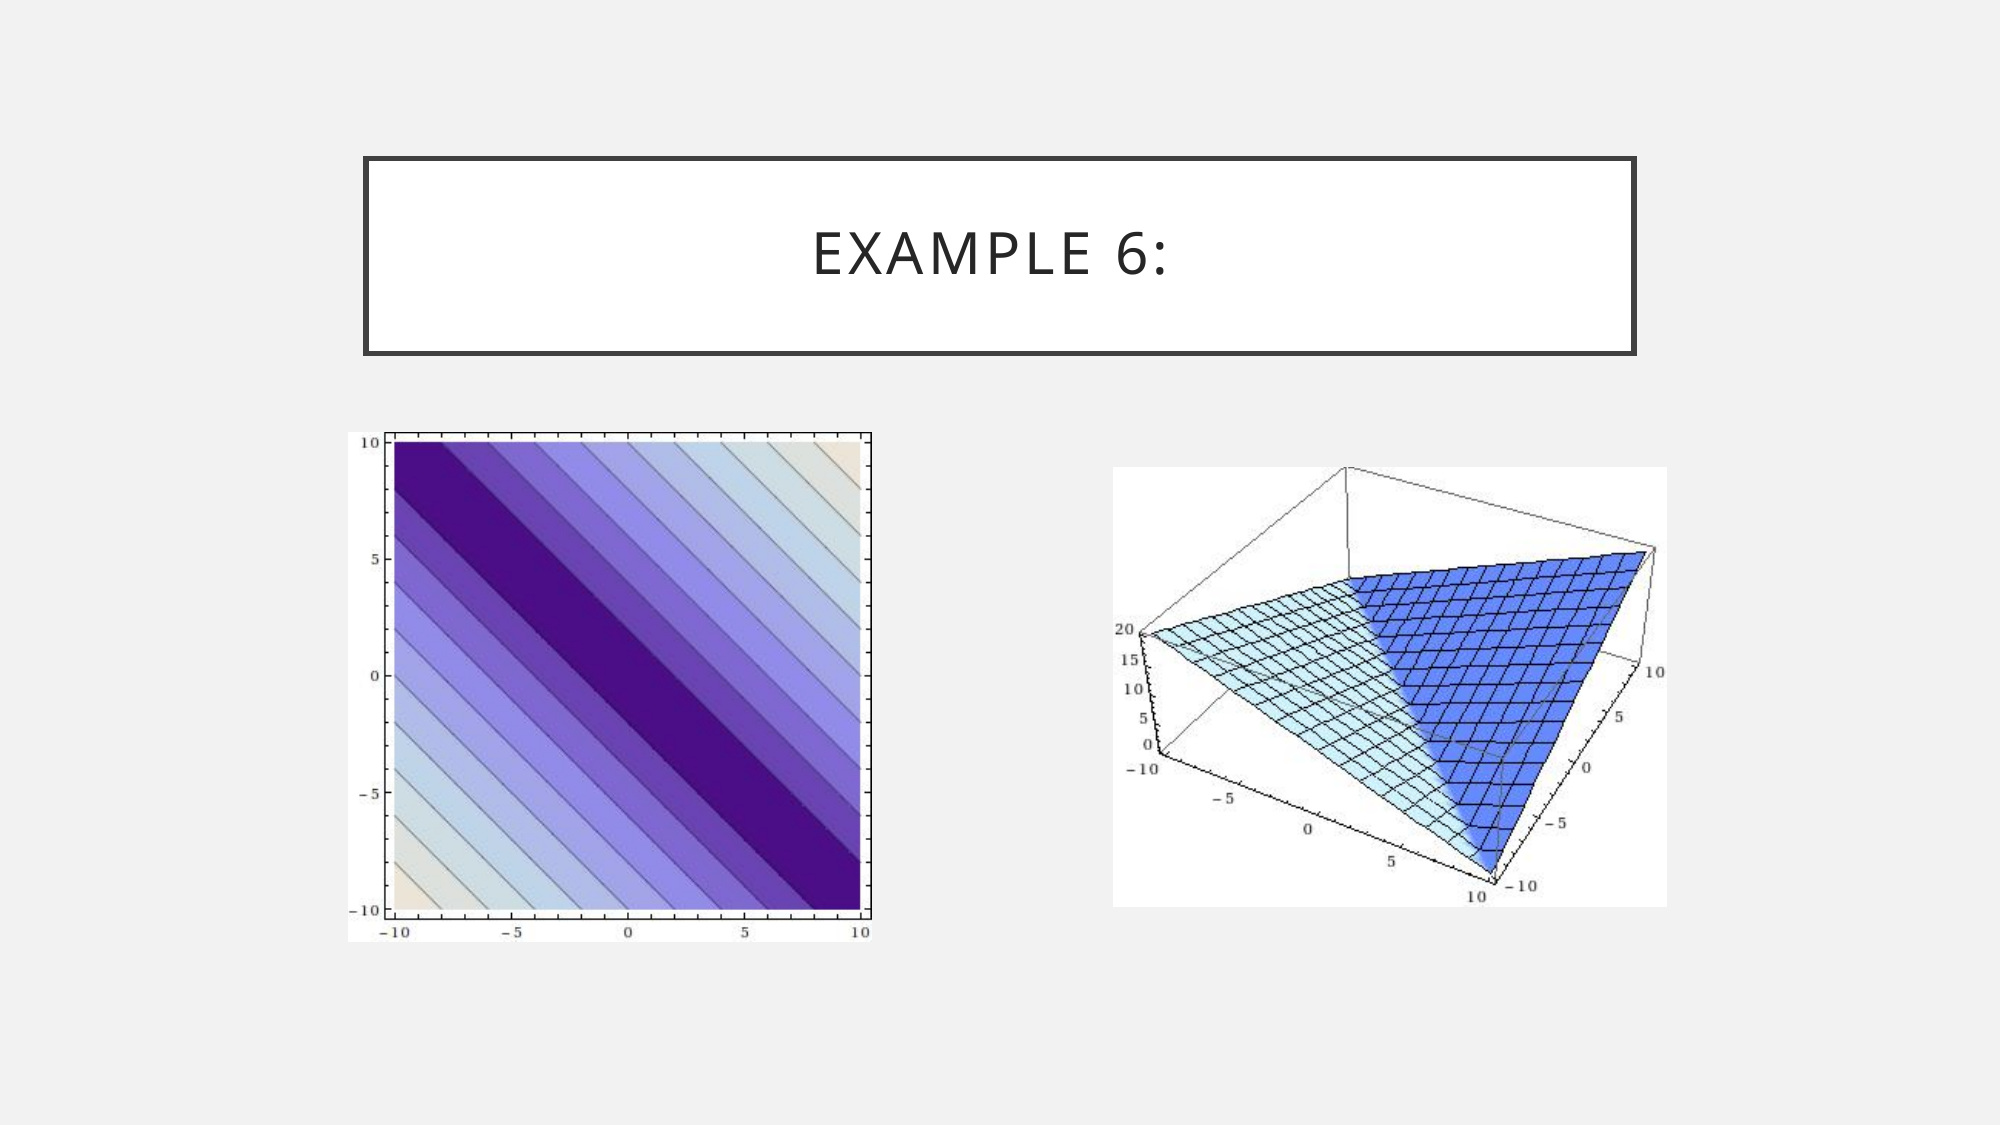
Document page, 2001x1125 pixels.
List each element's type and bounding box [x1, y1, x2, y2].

list [348, 432, 872, 942]
list [1113, 467, 1667, 907]
